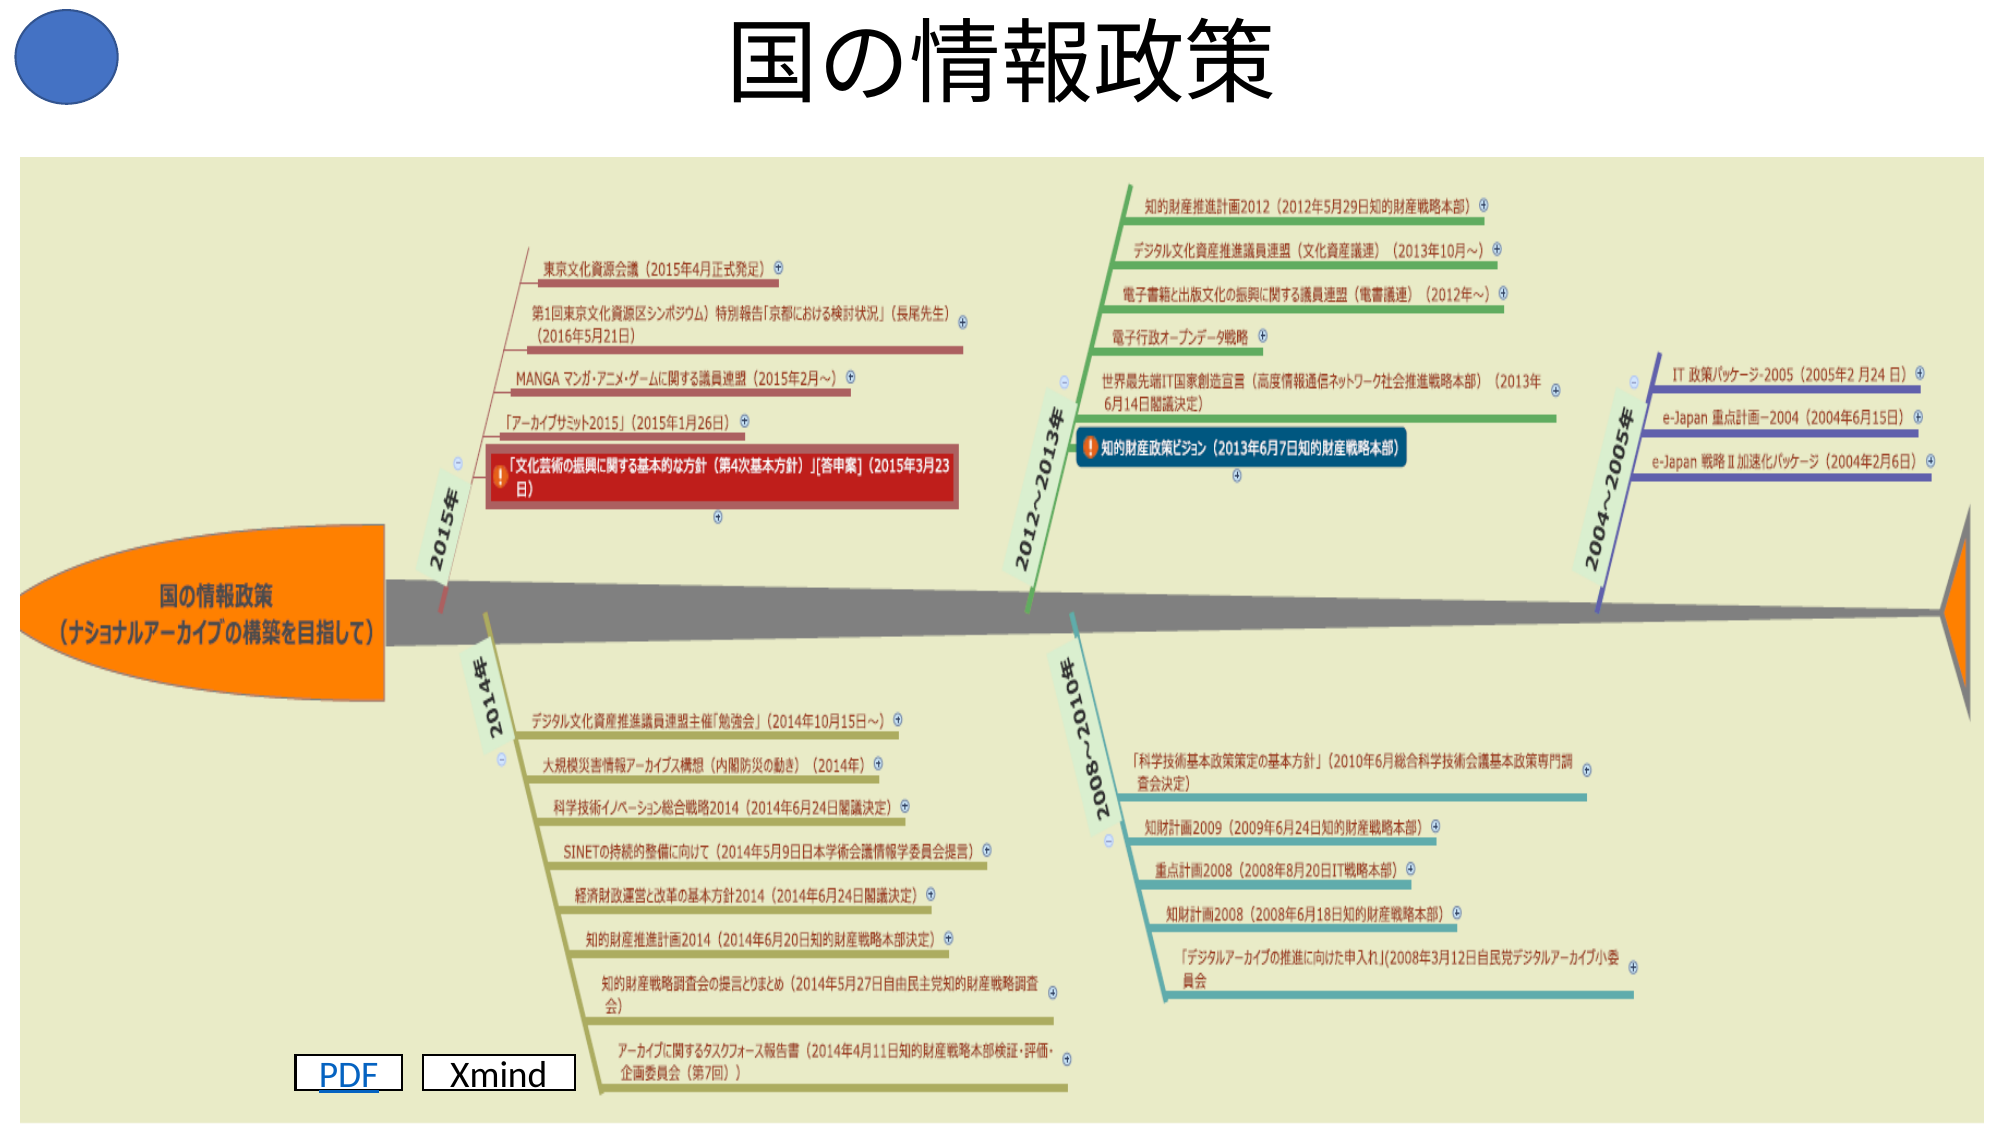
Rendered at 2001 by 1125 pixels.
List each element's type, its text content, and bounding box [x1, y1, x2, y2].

title 国の情報政策 [20, 4, 1984, 127]
text_box [14, 9, 119, 105]
picture [19, 157, 1984, 1125]
